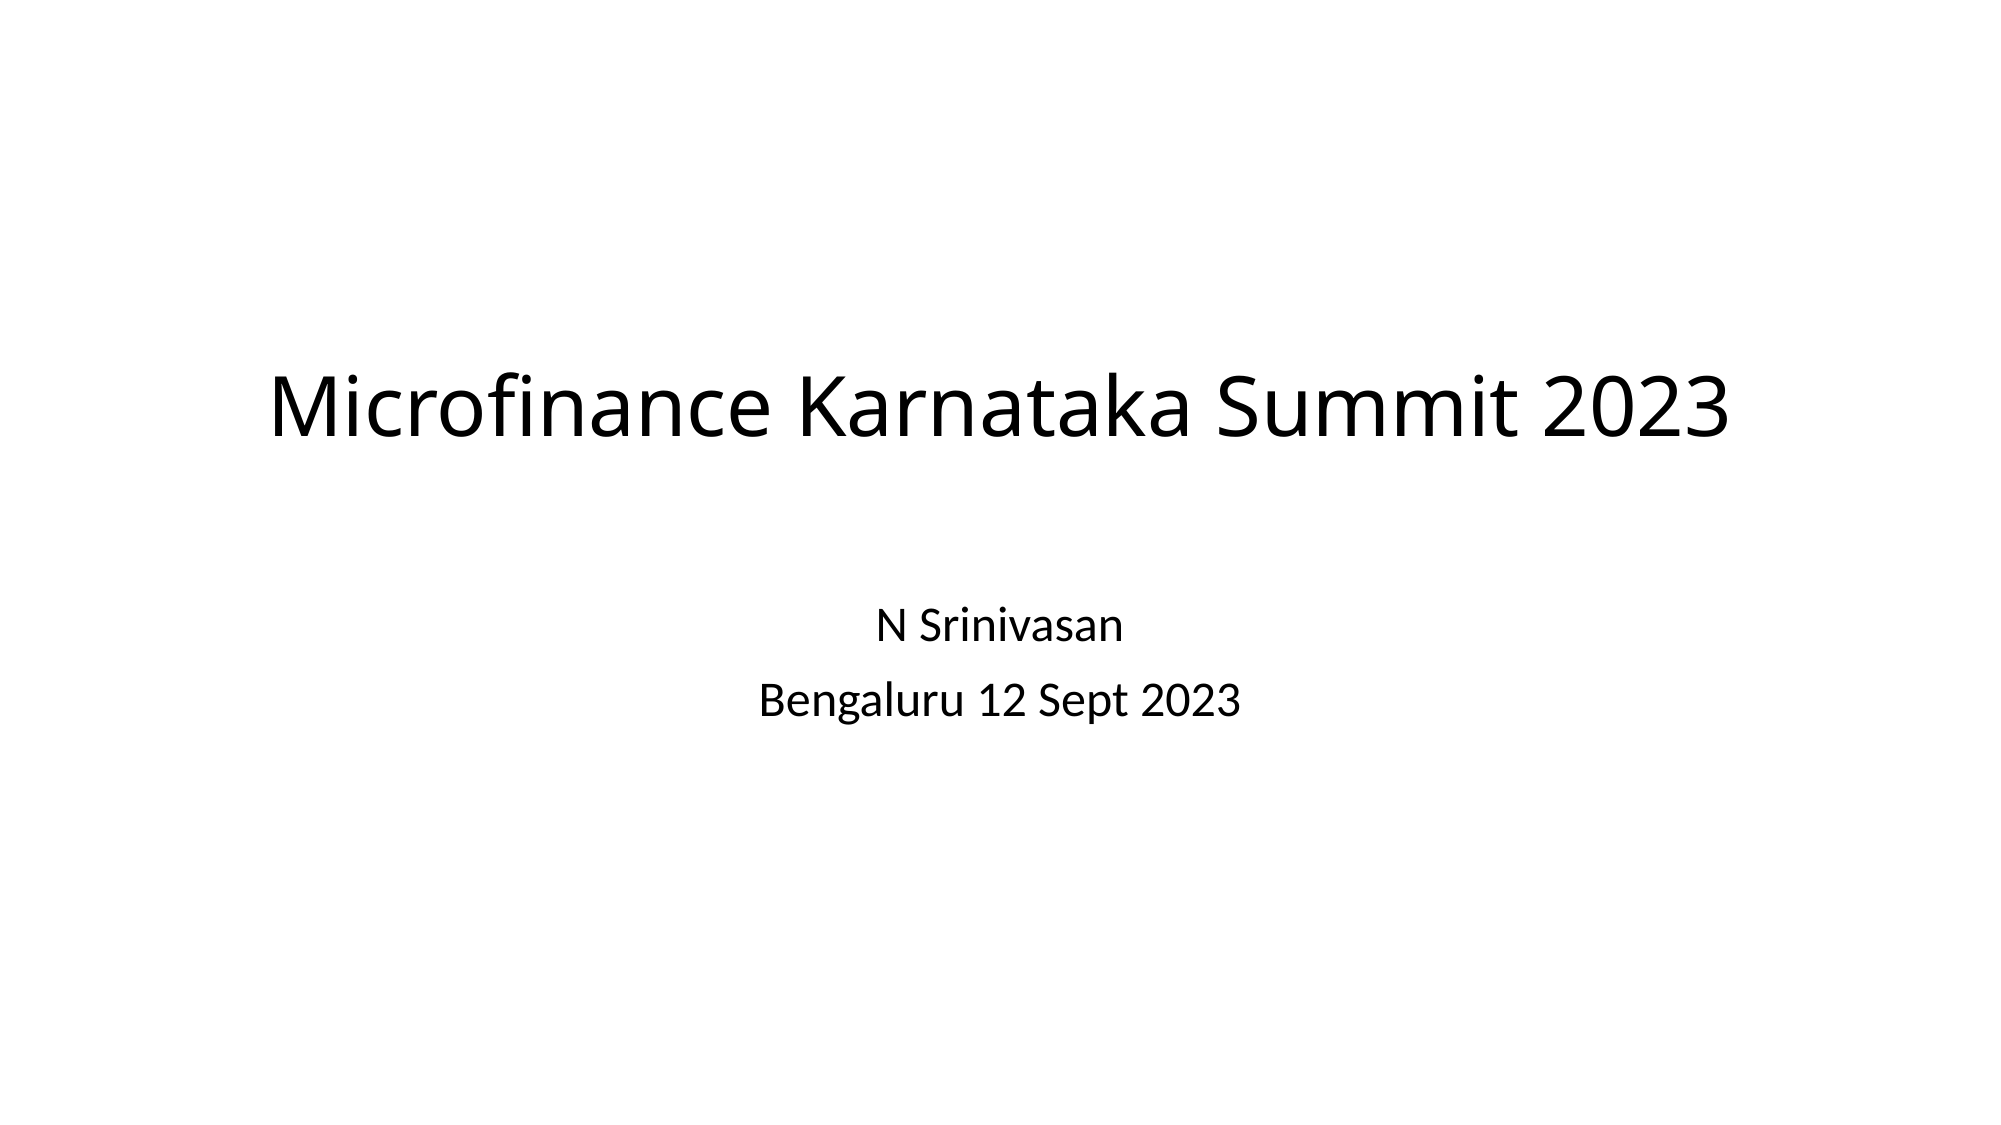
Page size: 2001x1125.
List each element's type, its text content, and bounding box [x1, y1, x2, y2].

subtitle N Srinivasan Bengaluru 12 Sept 2023 [249, 590, 1750, 863]
title Microfinance Karnataka Summit 2023 [249, 184, 1750, 576]
